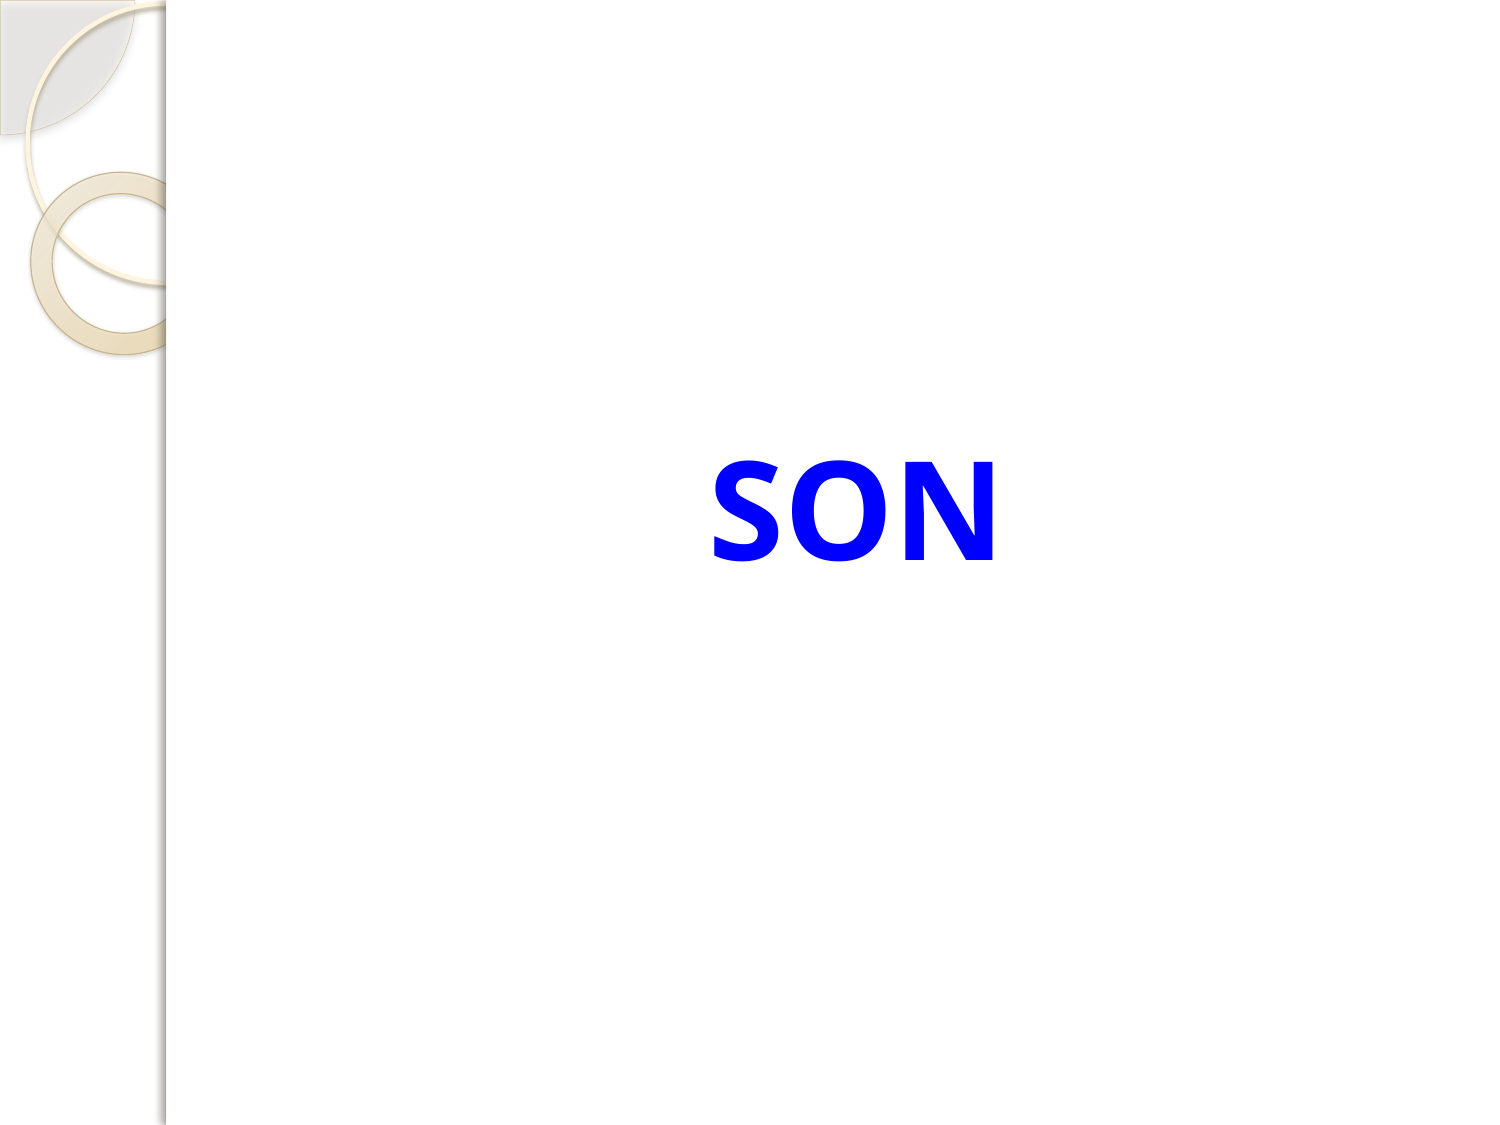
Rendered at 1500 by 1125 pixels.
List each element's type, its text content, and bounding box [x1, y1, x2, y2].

list SON [235, 237, 1466, 1026]
